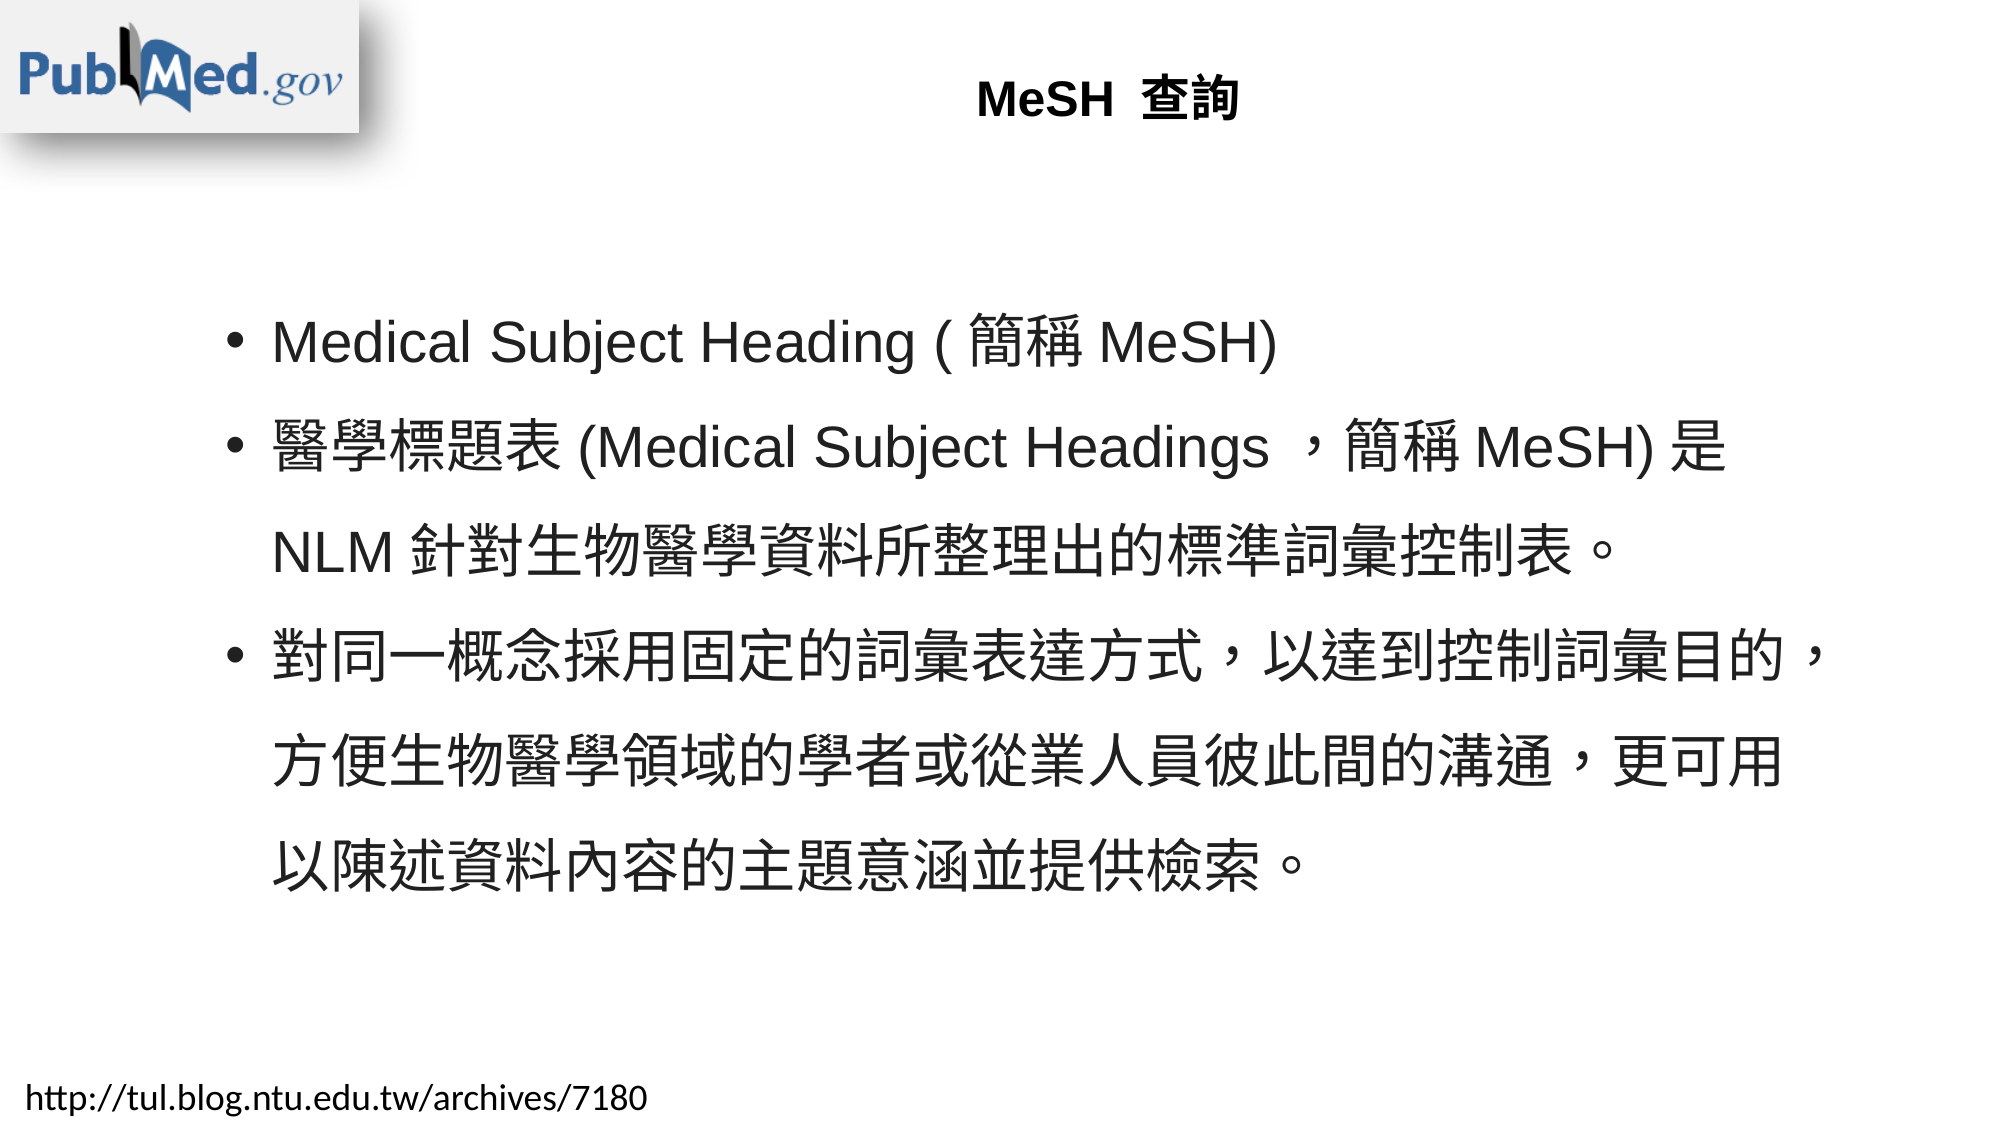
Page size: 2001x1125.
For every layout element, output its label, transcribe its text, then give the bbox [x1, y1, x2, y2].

text_box Medical Subject Heading (簡稱MeSH) 醫學標題表(Medical Subject Headings，簡稱MeSH)是NLM針對生物醫學資料所整理出的標準詞彙控制表。 對同一概念採用固定的詞彙表達方式，以達到控制詞彙目的，方便生物醫學領域的學者或從業人員彼此間的溝通，更可用以陳述資料內容的主題意涵並提供檢索。 [210, 262, 1843, 907]
text_box MeSH 查詢 [359, 66, 1889, 133]
text_box http://tul.blog.ntu.edu.tw/archives/7180 [10, 1065, 1027, 1125]
picture [0, 0, 359, 133]
